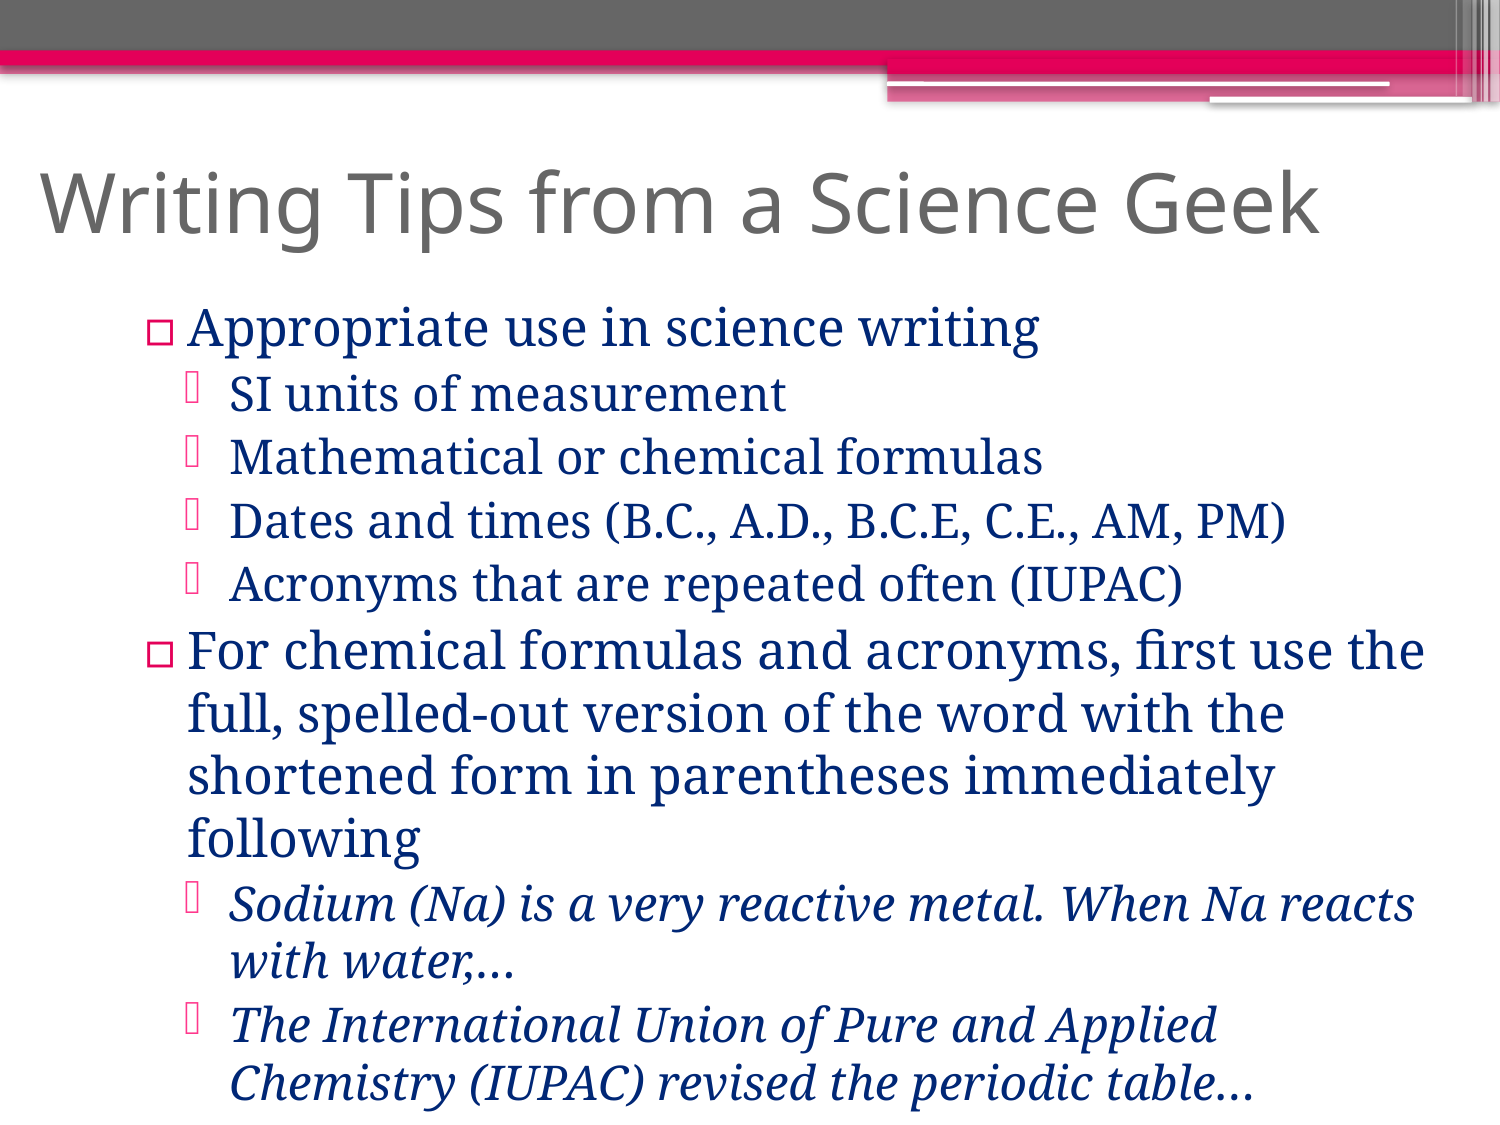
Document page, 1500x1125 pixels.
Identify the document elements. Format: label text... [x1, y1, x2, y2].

list Appropriate use in science writing SI units of measurement Mathematical or chemical formulas Dates and times (b.c., a.d., b.c.e, c.e., am, pm) Acronyms that are repeated often (IUPAC) For chemical formulas and acronyms, first use the full, spelled-out version of the word with the shortened form in parentheses immediately following Sodium (Na) is a very reactive metal. When Na reacts with water,… The International Union of Pure and Applied Chemistry (IUPAC) revised the periodic table… [37, 287, 1463, 1125]
title Writing Tips from a Science Geek [24, 112, 1425, 288]
